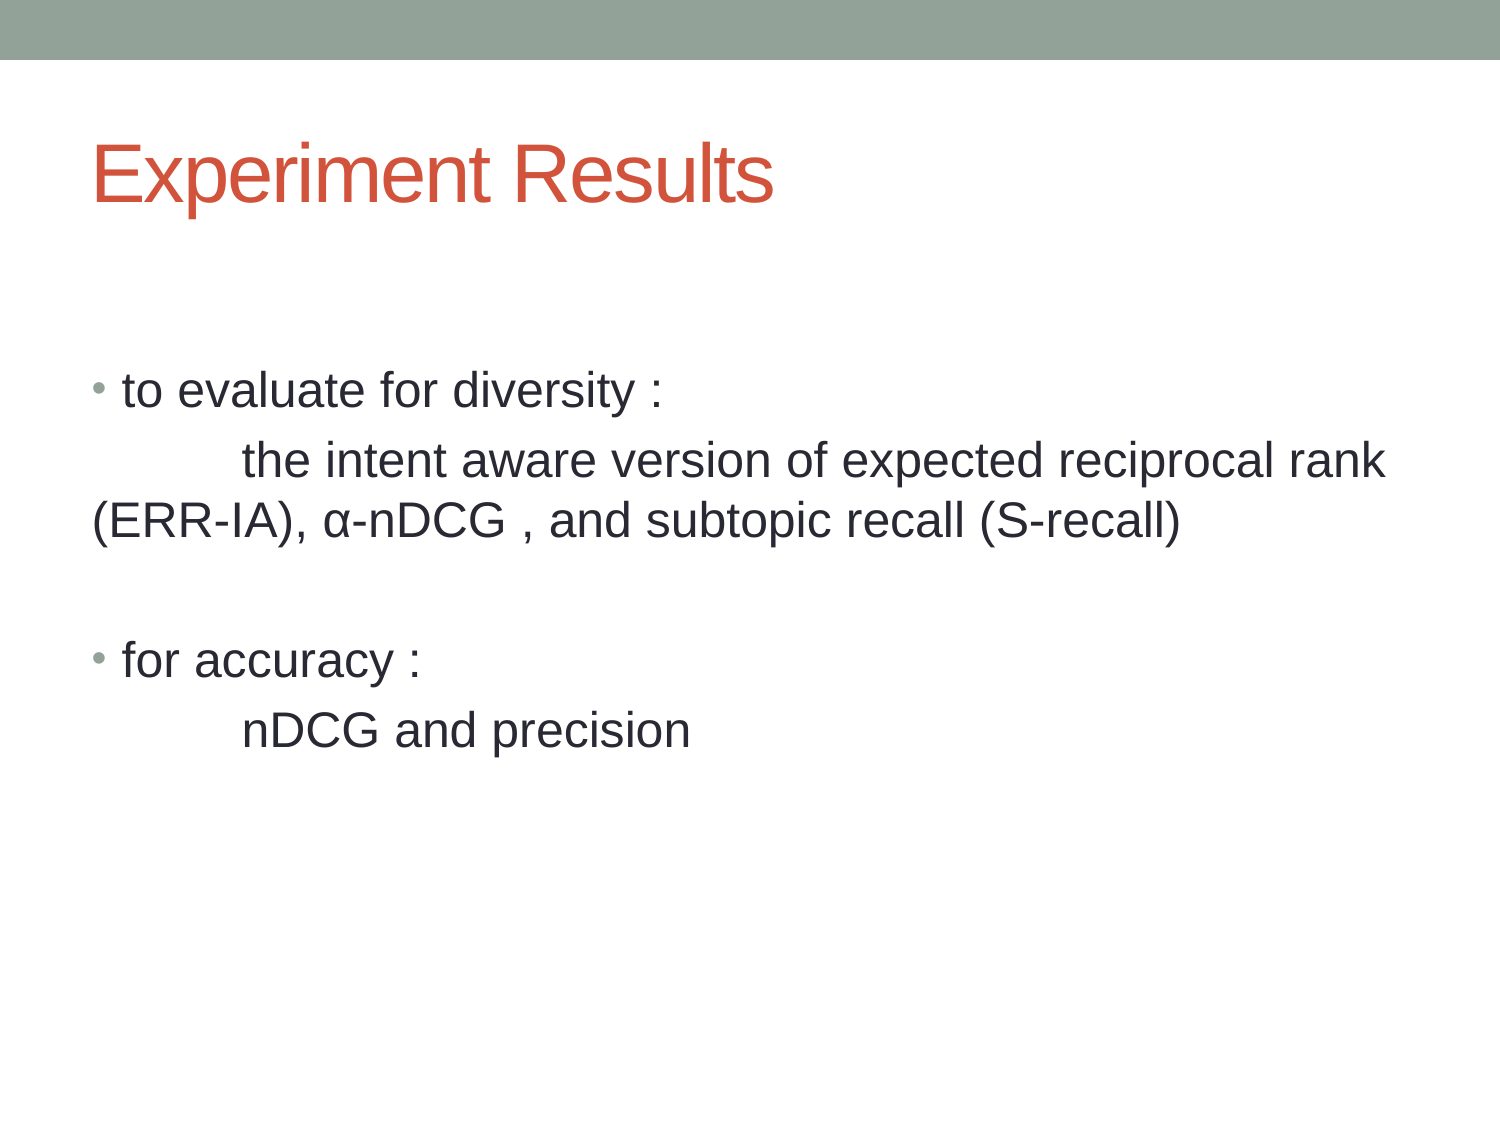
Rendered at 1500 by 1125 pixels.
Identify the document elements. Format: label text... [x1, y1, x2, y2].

title Experiment Results [75, 87, 1425, 250]
list to evaluate for diversity : the intent aware version of expected reciprocal rank (ERR-IA), α-nDCG , and subtopic recall (S-recall) for accuracy : nDCG and precision [76, 349, 1427, 875]
